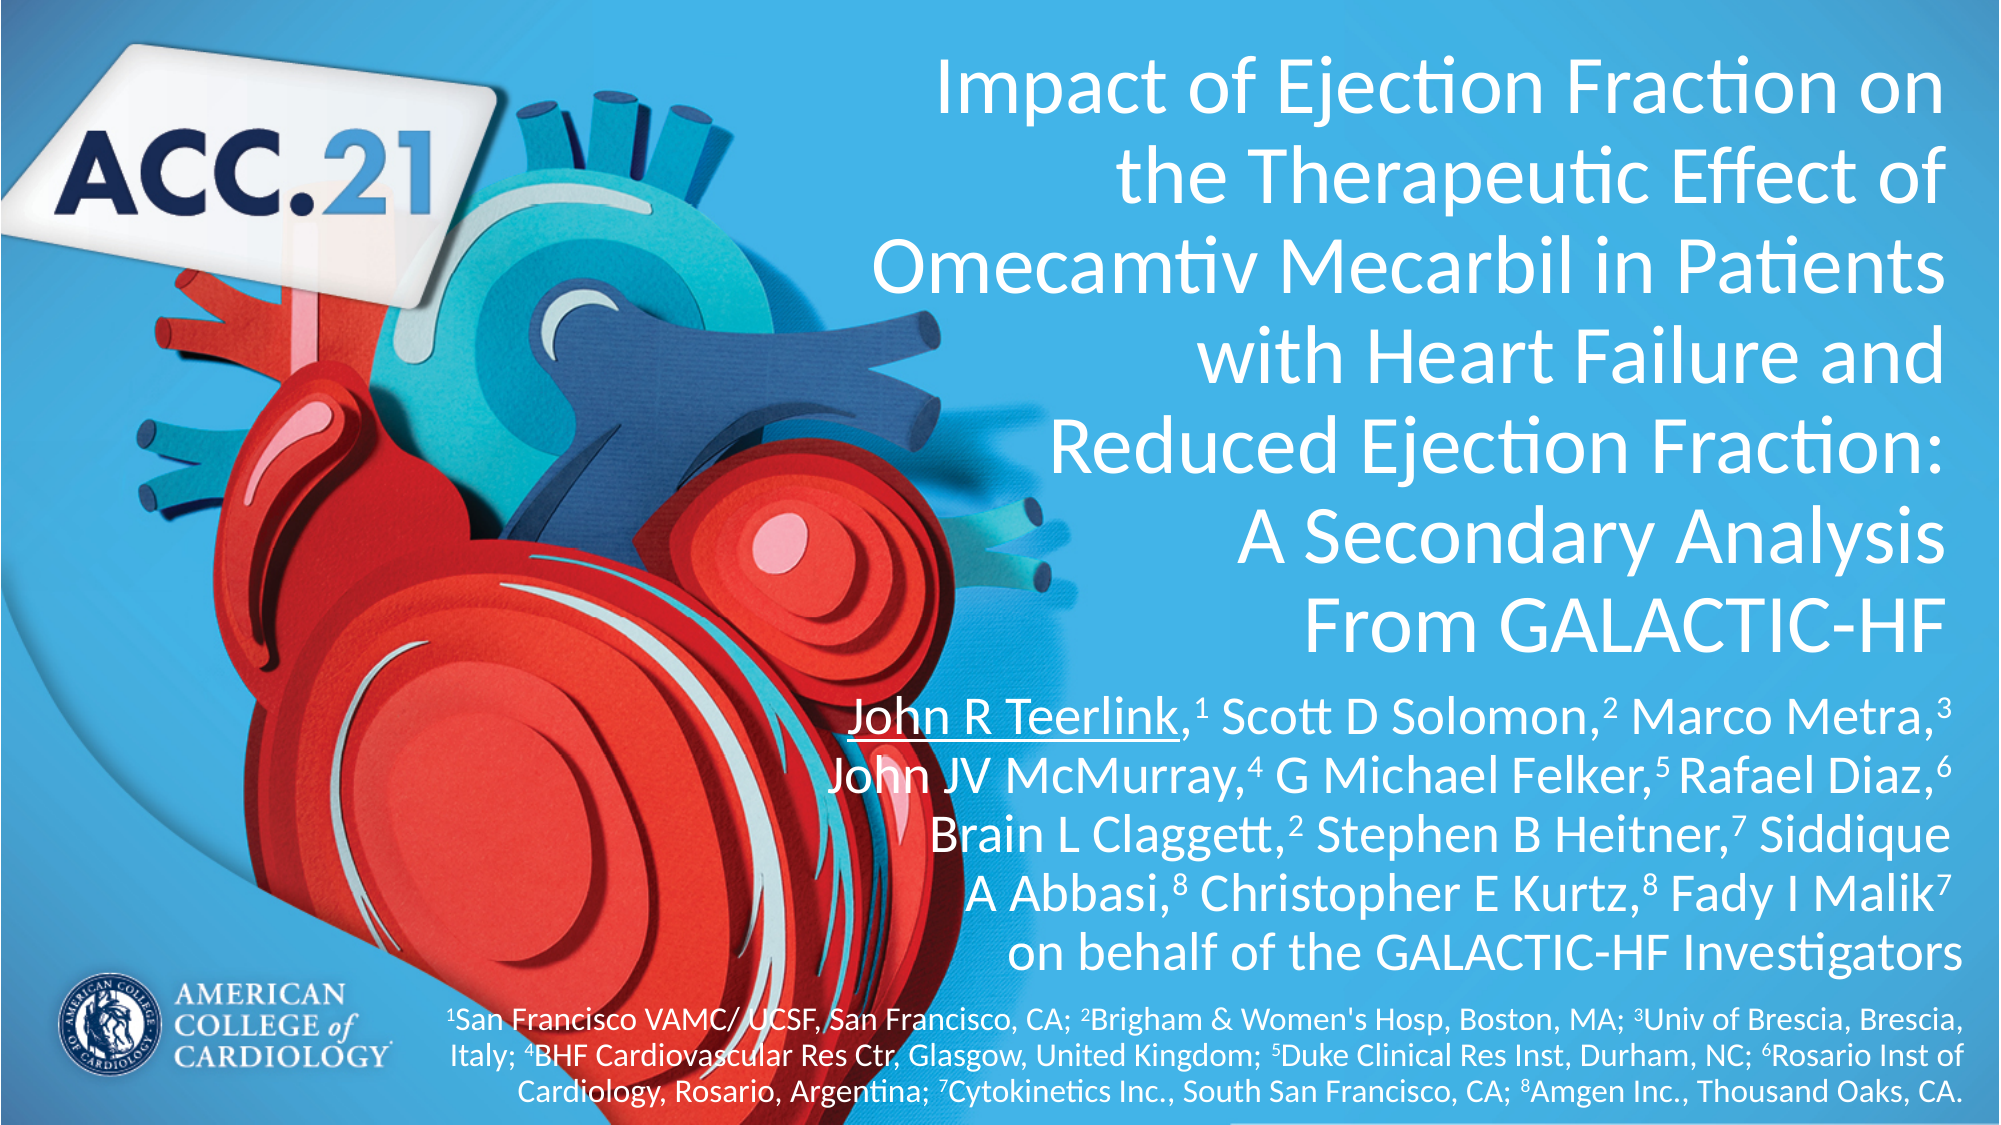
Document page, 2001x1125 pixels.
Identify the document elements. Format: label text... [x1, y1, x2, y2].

text_box John R Teerlink,1 Scott D Solomon,2 Marco Metra,3 John JV McMurray,4 G Michael Felker,5 Rafael Diaz,6 Brain L Claggett,2 Stephen B Heitner,7 Siddique A Abbasi,8 Christopher E Kurtz,8 Fady I Malik7 on behalf of the GALACTIC-HF Investigators 1San Francisco VAMC/ UCSF, San Francisco, CA; 2Brigham & Women's Hosp, Boston, MA; 3Univ of Brescia, Brescia, Italy; 4BHF Cardiovascular Res Ctr, Glasgow, United Kingdom; 5Duke Clinical Res Inst, Durham, NC; 6Rosario Inst of Cardiology, Rosario, Argentina; 7Cytokinetics Inc., South San Francisco, CA; 8Amgen Inc., Thousand Oaks, CA. [374, 679, 1981, 1125]
picture [1, 0, 1999, 1125]
text_box Impact of Ejection Fraction on the Therapeutic Effect of Omecamtiv Mecarbil in Patients with Heart Failure and Reduced Ejection Fraction: A Secondary Analysis From GALACTIC-HF [481, 34, 1982, 720]
